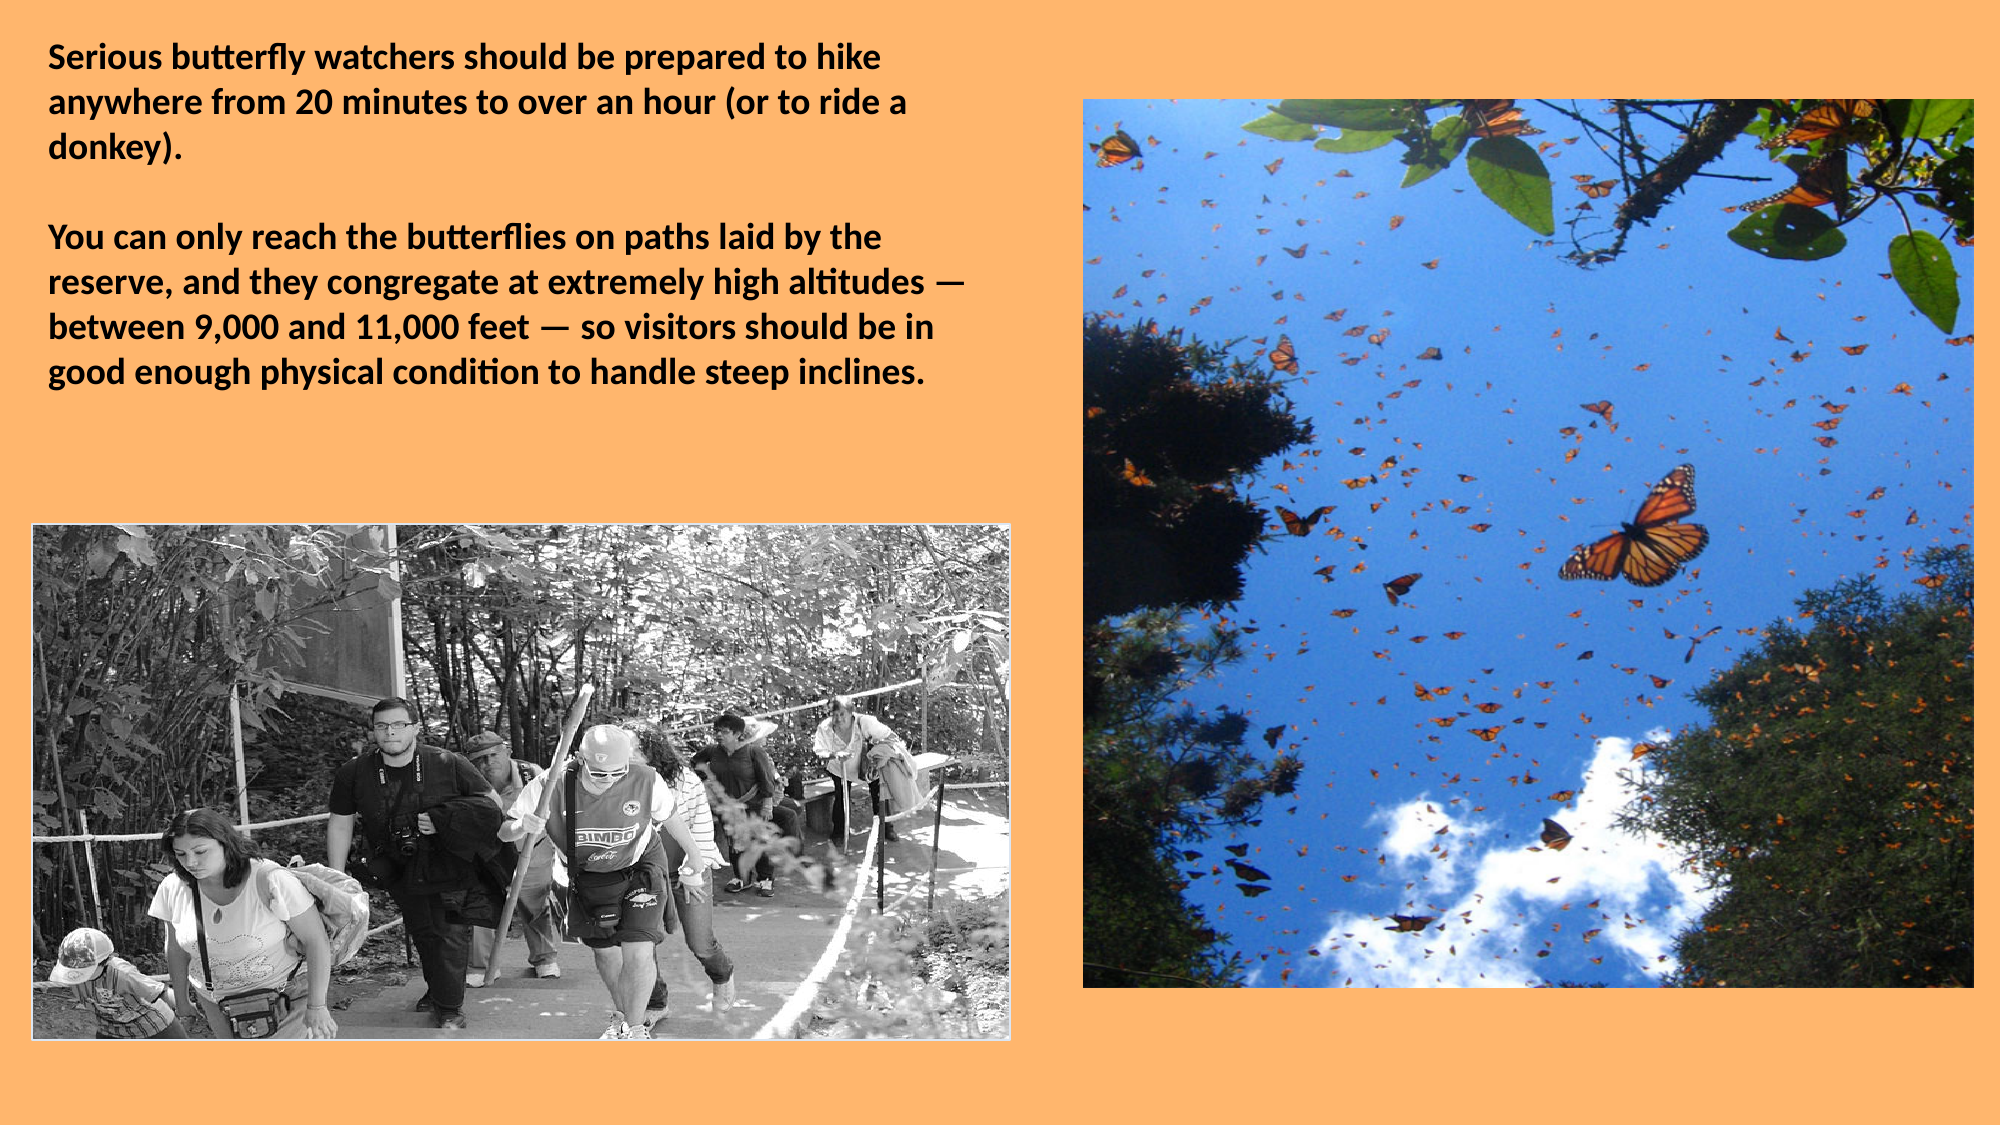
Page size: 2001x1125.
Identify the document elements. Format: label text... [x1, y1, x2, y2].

text_box Serious butterfly watchers should be prepared to hike anywhere from 20 minutes to over an hour (or to ride a donkey). You can only reach the butterflies on paths laid by the reserve, and they congregate at extremely high altitudes — between 9,000 and 11,000 feet — so visitors should be in good enough physical condition to handle steep inclines. [33, 24, 1017, 400]
picture [1082, 99, 1975, 988]
picture [32, 524, 1010, 1040]
